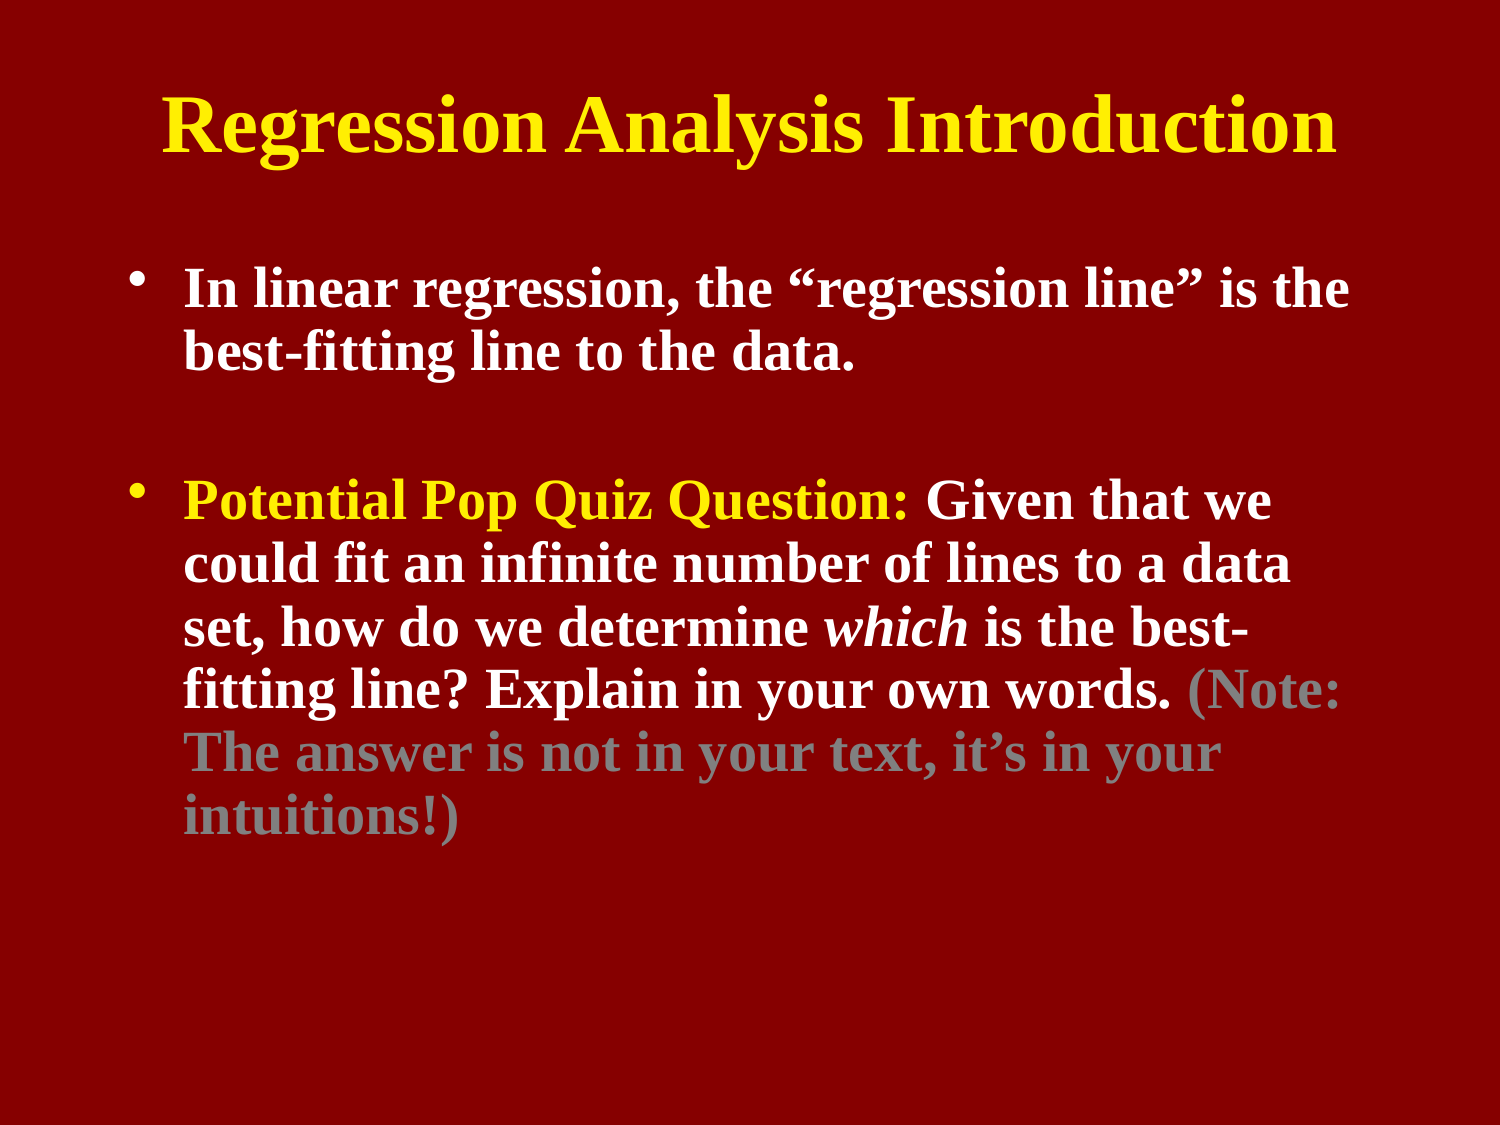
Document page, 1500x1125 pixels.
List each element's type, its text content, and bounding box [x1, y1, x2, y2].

title Regression Analysis Introduction [112, 24, 1388, 213]
list In linear regression, the “regression line” is the best-fitting line to the data. Potential Pop Quiz Question: Given that we could fit an infinite number of lines to a data set, how do we determine which is the best-fitting line? Explain in your own words. (Note: The answer is not in your text, it’s in your intuitions!) [112, 249, 1388, 926]
